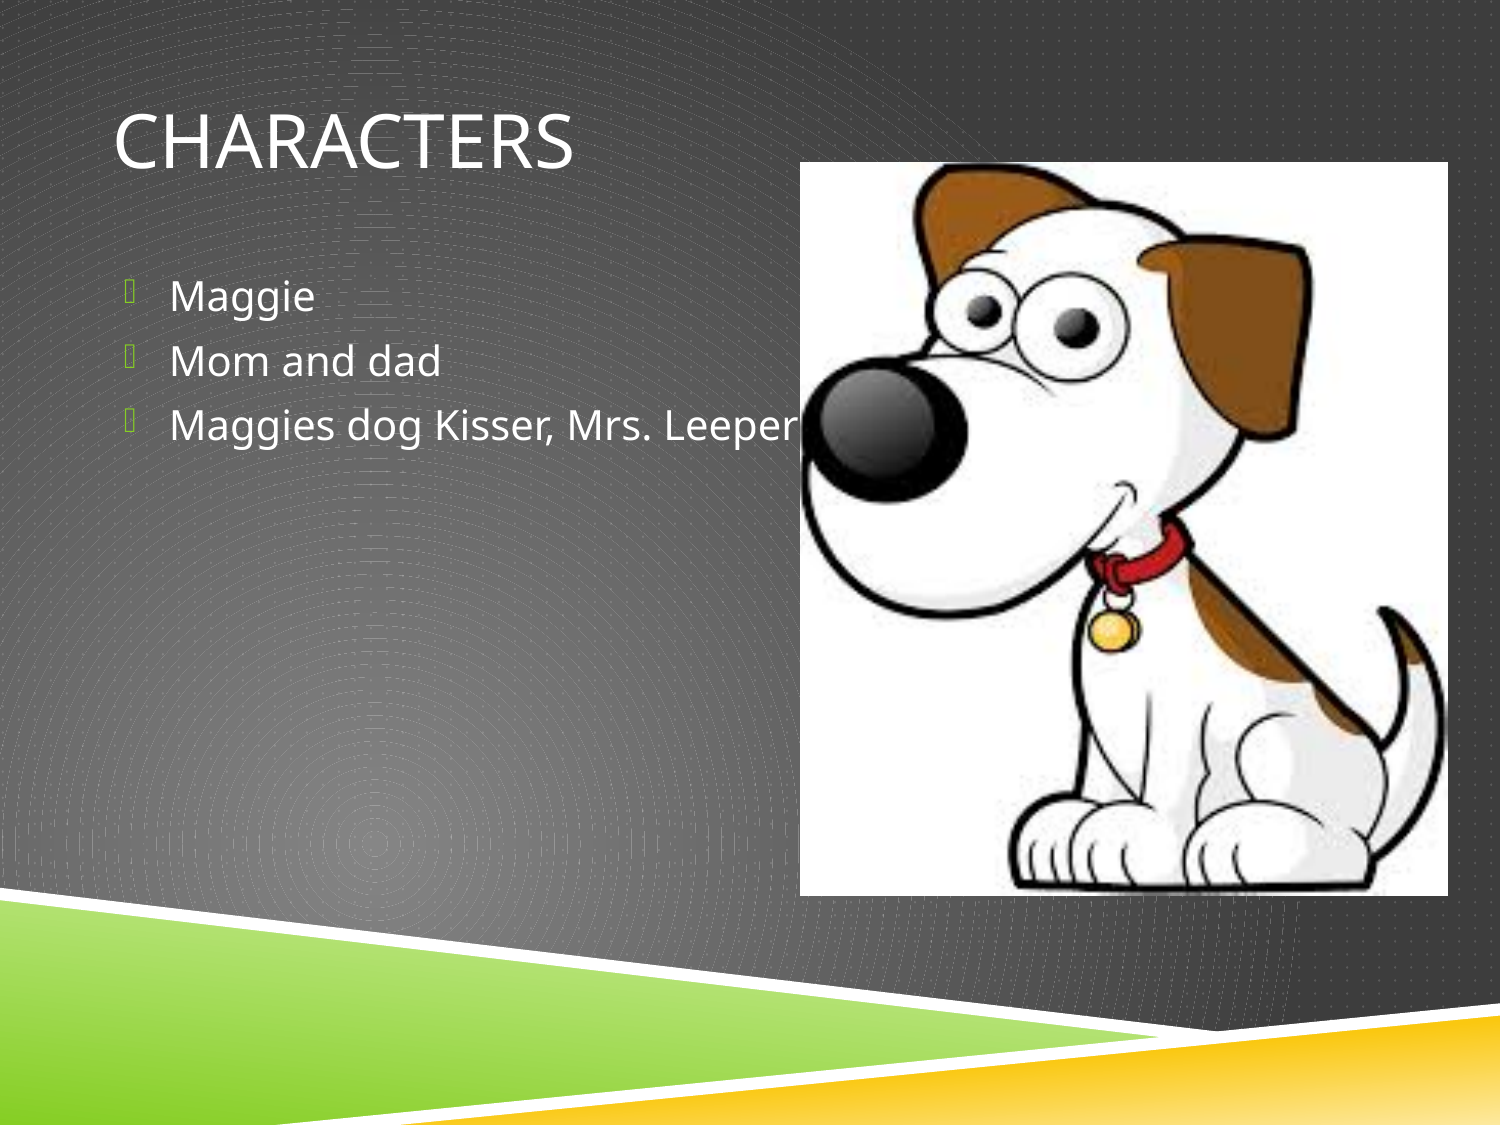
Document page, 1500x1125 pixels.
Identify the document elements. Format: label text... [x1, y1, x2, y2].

title Characters [112, 45, 1388, 233]
list Maggie Mom and dad Maggies dog Kisser, Mrs. Leeper [112, 262, 793, 875]
picture [799, 162, 1448, 896]
